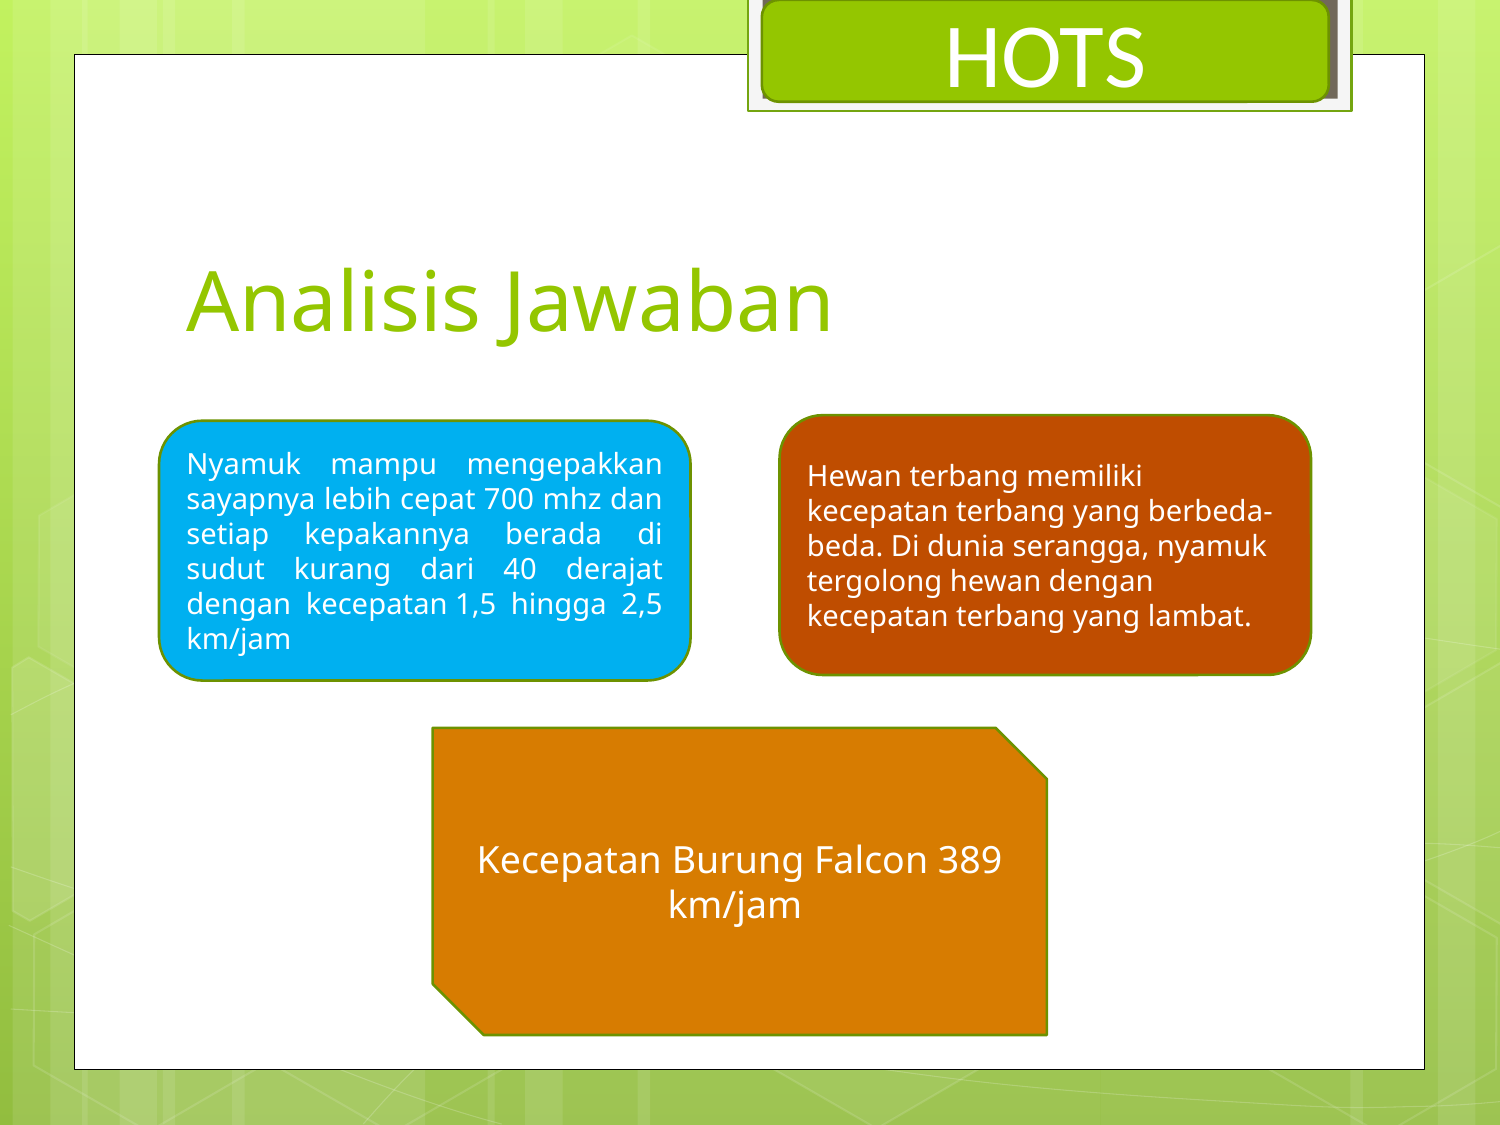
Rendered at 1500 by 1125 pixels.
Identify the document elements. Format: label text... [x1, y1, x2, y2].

text_box Kecepatan Burung Falcon 389 km/jam [431, 726, 1049, 1037]
text_box HOTS [760, 0, 1331, 104]
text_box Nyamuk mampu mengepakkan sayapnya lebih cepat 700 mhz dan setiap kepakannya berada di sudut kurang dari 40 derajat dengan kecepatan 1,5 hingga 2,5 km/jam [157, 419, 692, 682]
text_box Hewan terbang memiliki kecepatan terbang yang berbeda-beda. Di dunia serangga, nyamuk tergolong hewan dengan kecepatan terbang yang lambat. [778, 413, 1313, 677]
title Analisis Jawaban [171, 168, 1324, 357]
